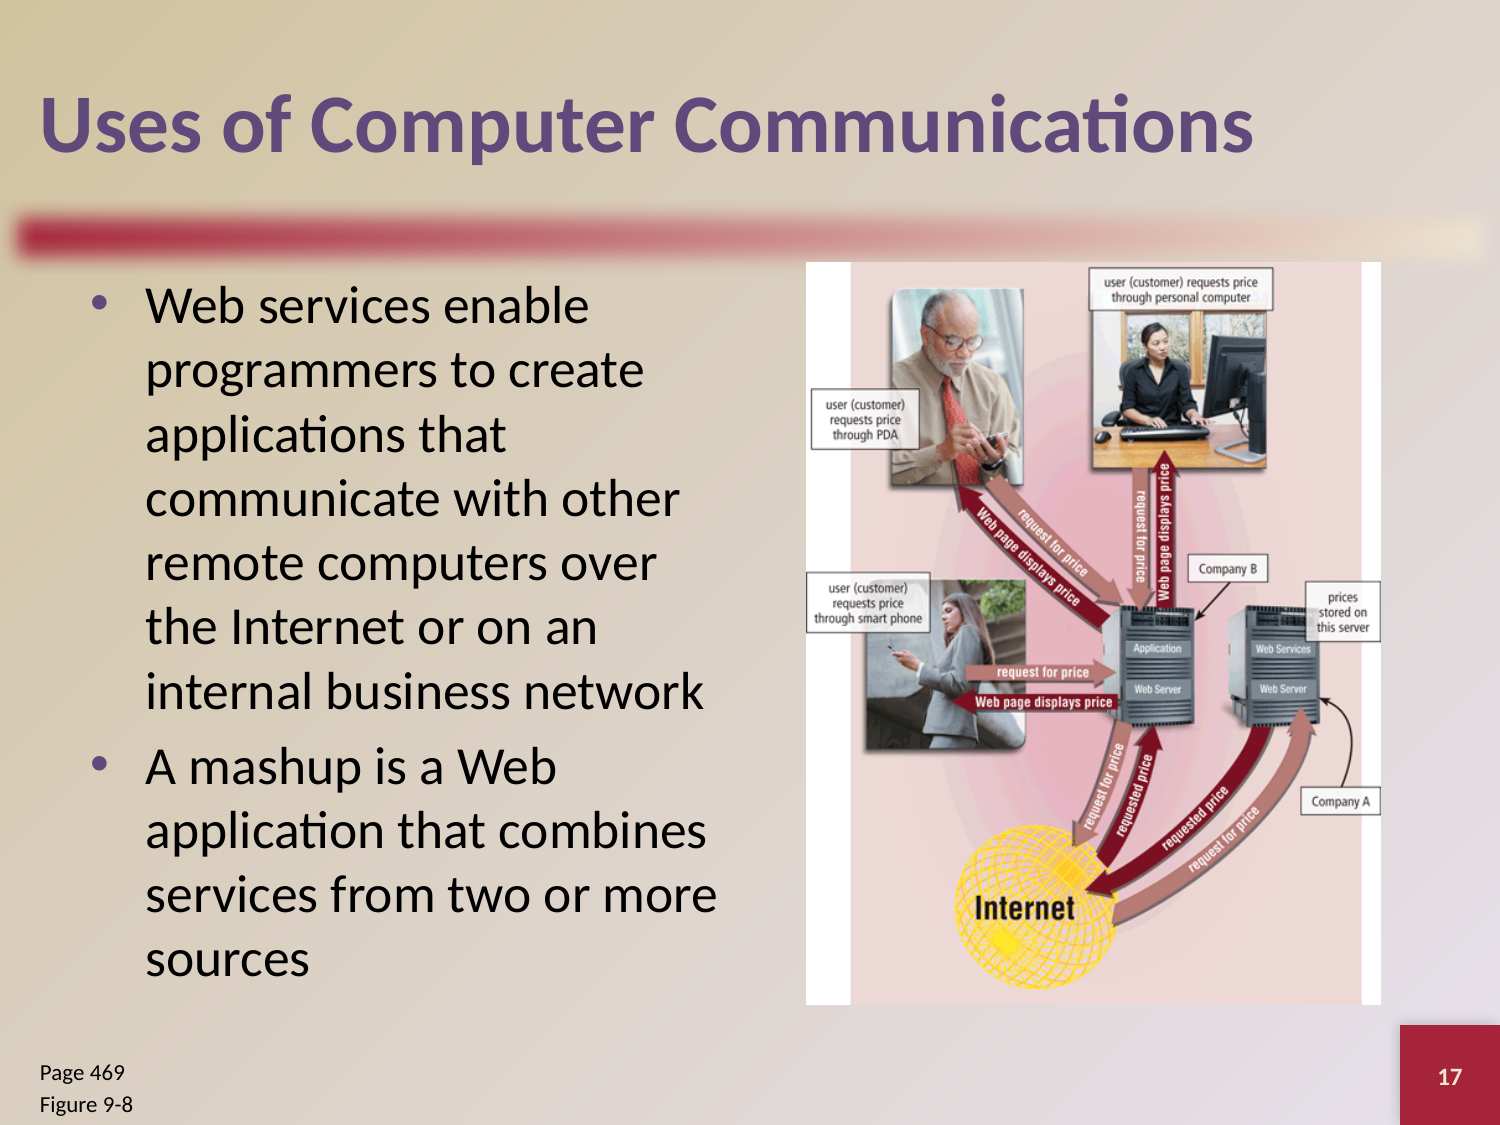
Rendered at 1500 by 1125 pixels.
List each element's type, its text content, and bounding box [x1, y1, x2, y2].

list Web services enable programmers to create applications that communicate with other remote computers over the Internet or on an internal business network A mashup is a Web application that combines services from two or more sources [75, 262, 738, 1005]
title Uses of Computer Communications [24, 24, 1475, 213]
list Page 469 Figure 9-8 [24, 1050, 300, 1125]
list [806, 262, 1381, 1006]
slide_number 17 [1400, 1025, 1500, 1125]
